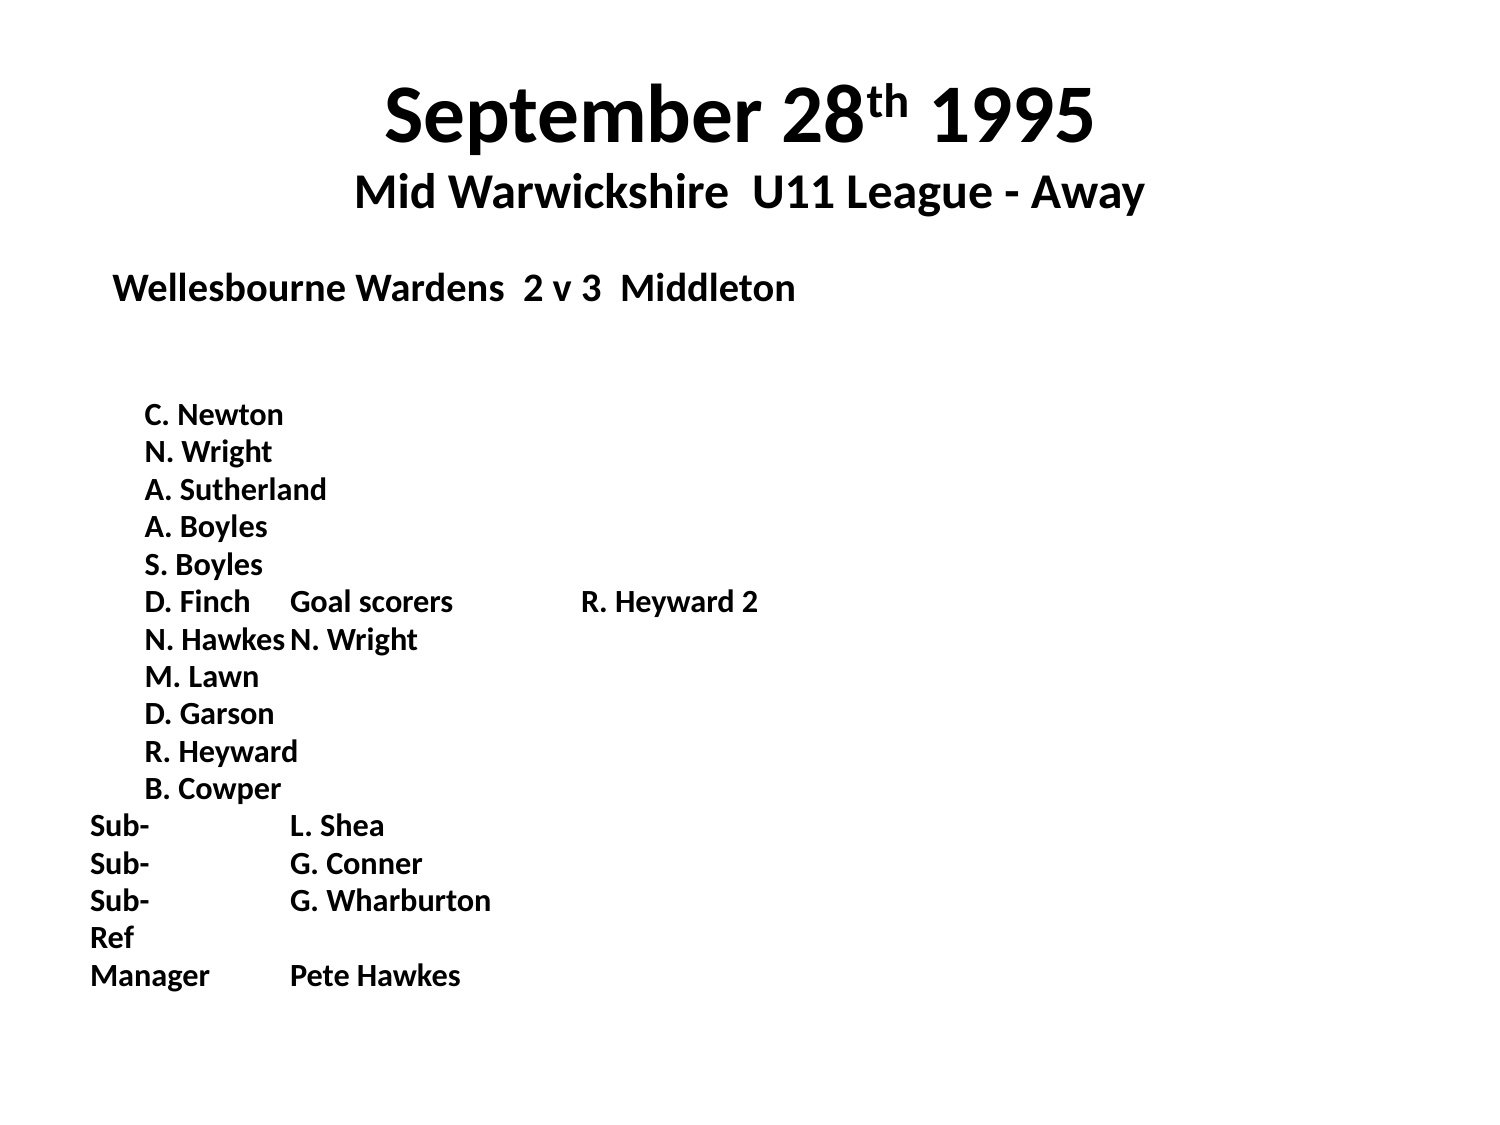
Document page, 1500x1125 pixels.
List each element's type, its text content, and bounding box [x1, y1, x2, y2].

list Wellesbourne Wardens 2 v 3 Middleton C. Newton N. Wright A. Sutherland A. Boyles S. Boyles D. Finch Goal scorers R. Heyward 2 N. Hawkes N. Wright M. Lawn D. Garson R. Heyward B. Cowper Sub- L. Shea Sub- G. Conner Sub- G. Wharburton Ref Manager Pete Hawkes [75, 262, 1425, 1005]
title September 28th 1995 Mid Warwickshire U11 League - Away [75, 45, 1425, 233]
